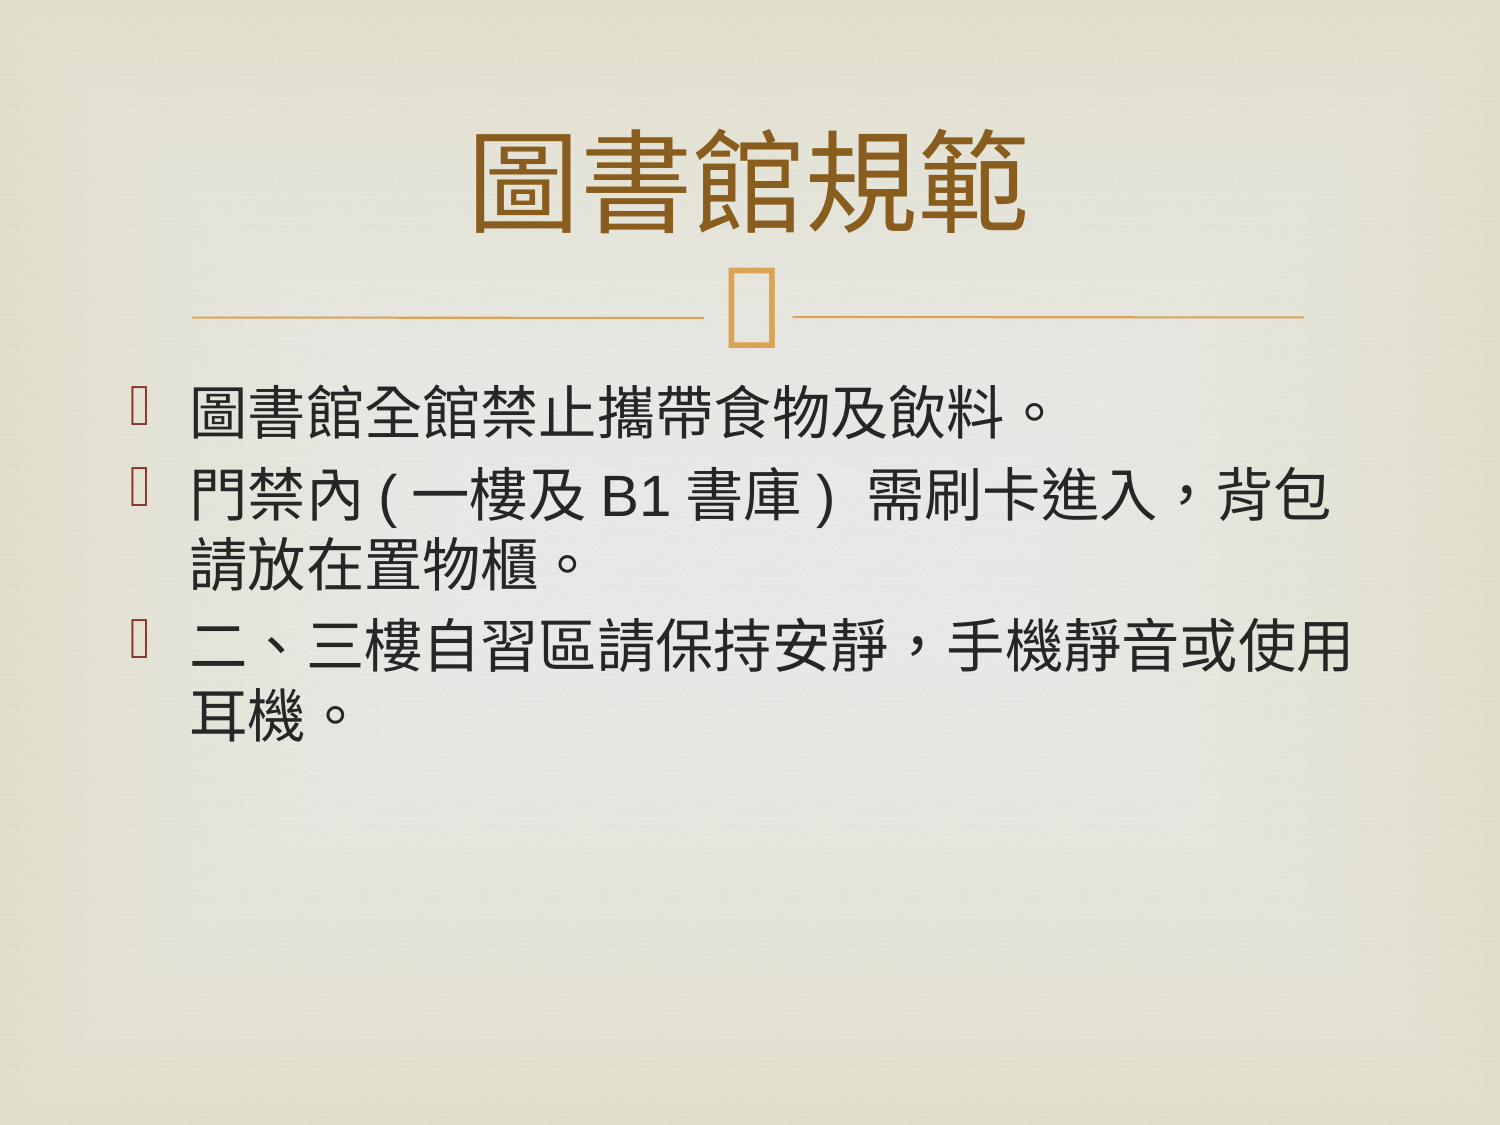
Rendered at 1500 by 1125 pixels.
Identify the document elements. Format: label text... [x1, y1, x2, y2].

list 圖書館全館禁止攜帶食物及飲料。 門禁內(一樓及B1書庫) 需刷卡進入，背包請放在置物櫃。 二、三樓自習區請保持安靜，手機靜音或使用耳機。 [114, 368, 1386, 1005]
title 圖書館規範 [112, 93, 1386, 267]
